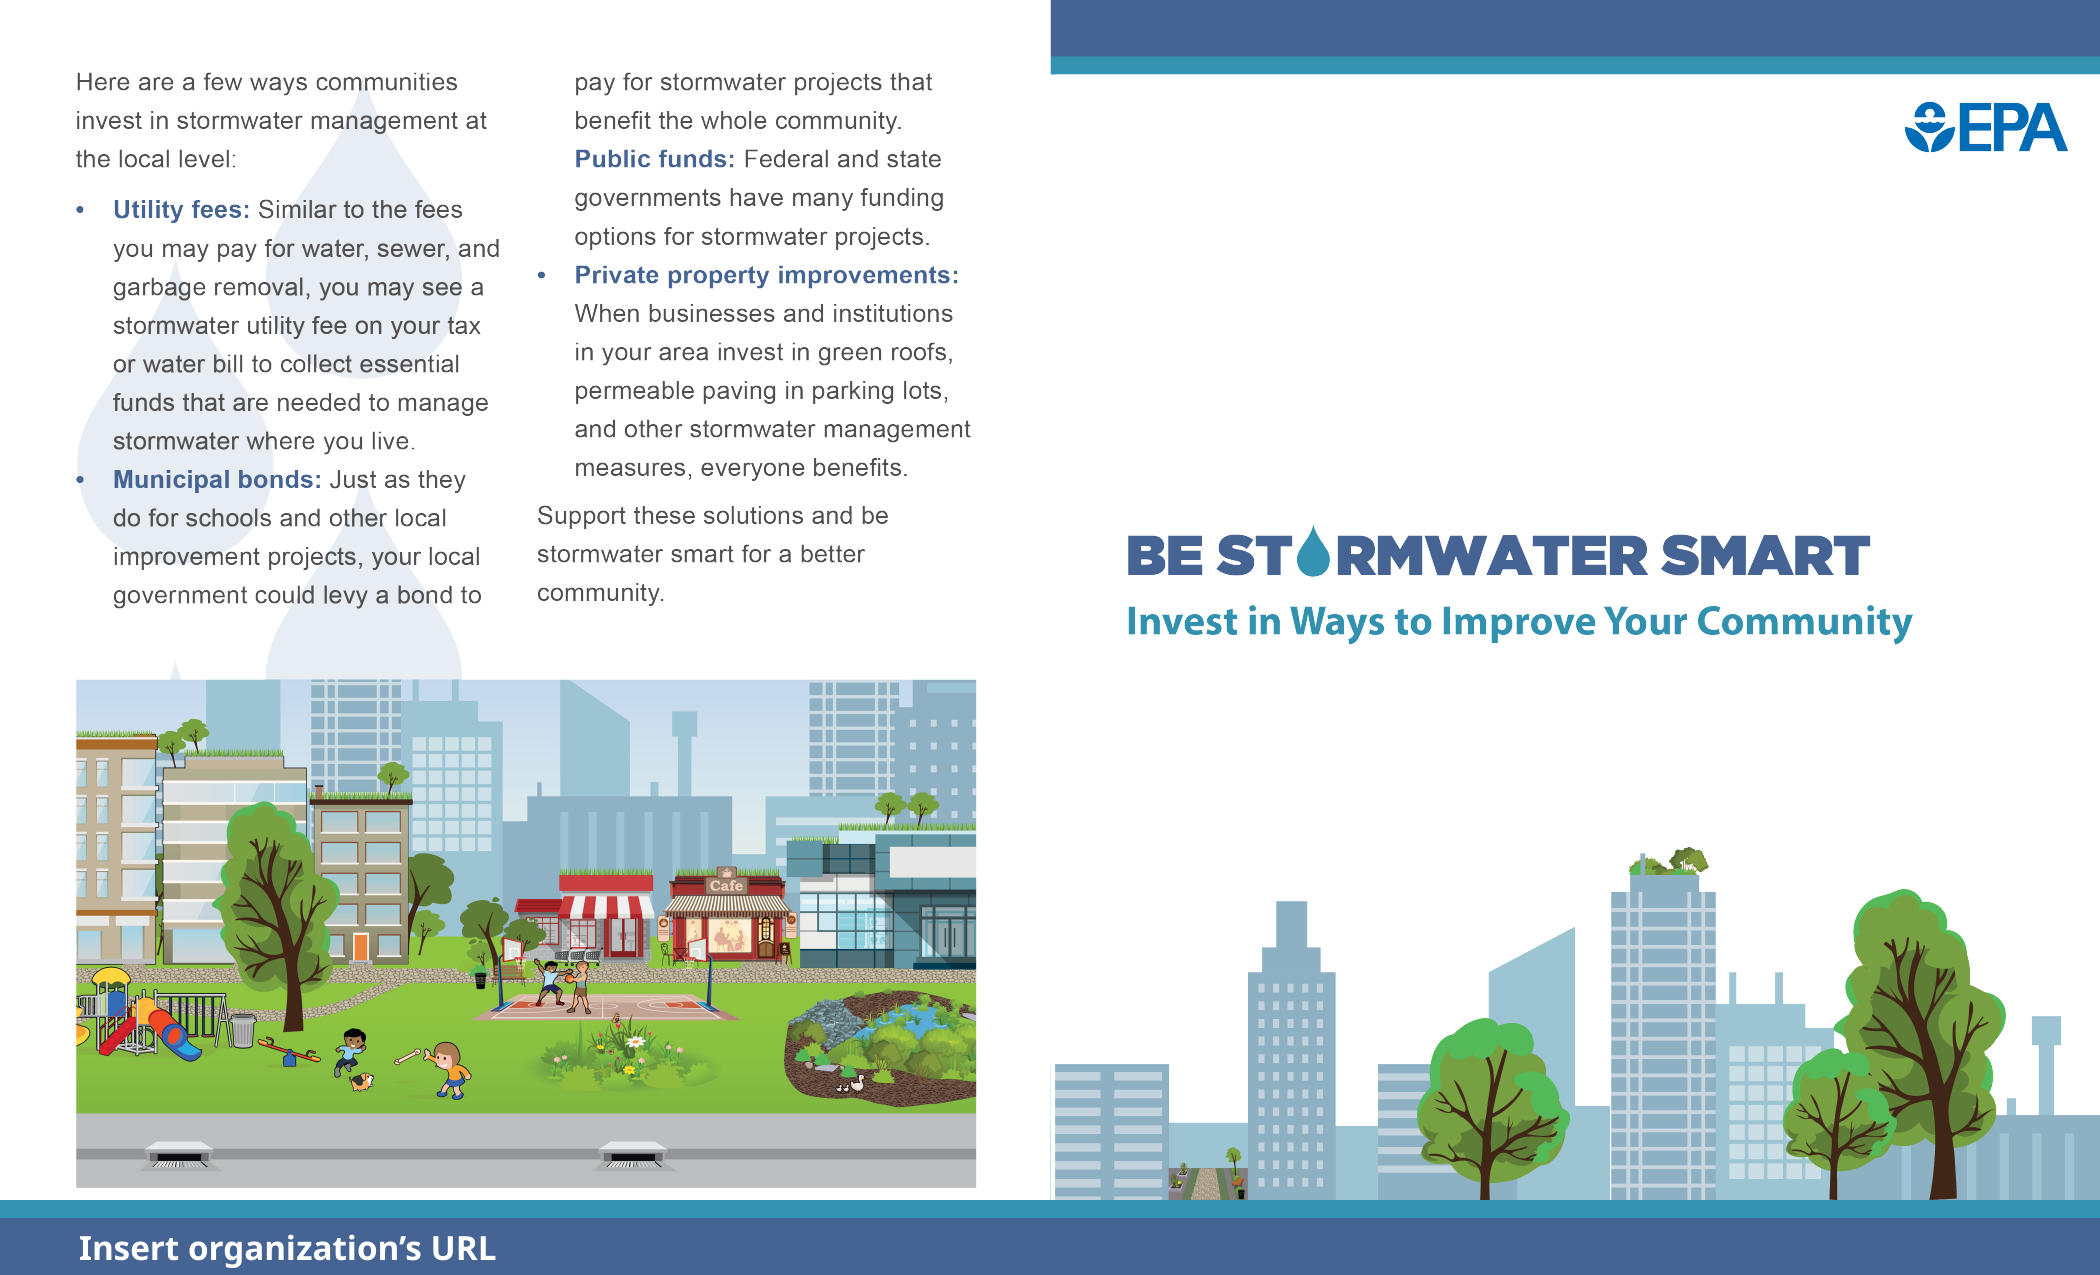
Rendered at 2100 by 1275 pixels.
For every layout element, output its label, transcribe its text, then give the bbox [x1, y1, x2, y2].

text_box Insert organization’s URL [64, 1219, 1005, 1275]
picture [0, 0, 2100, 1275]
